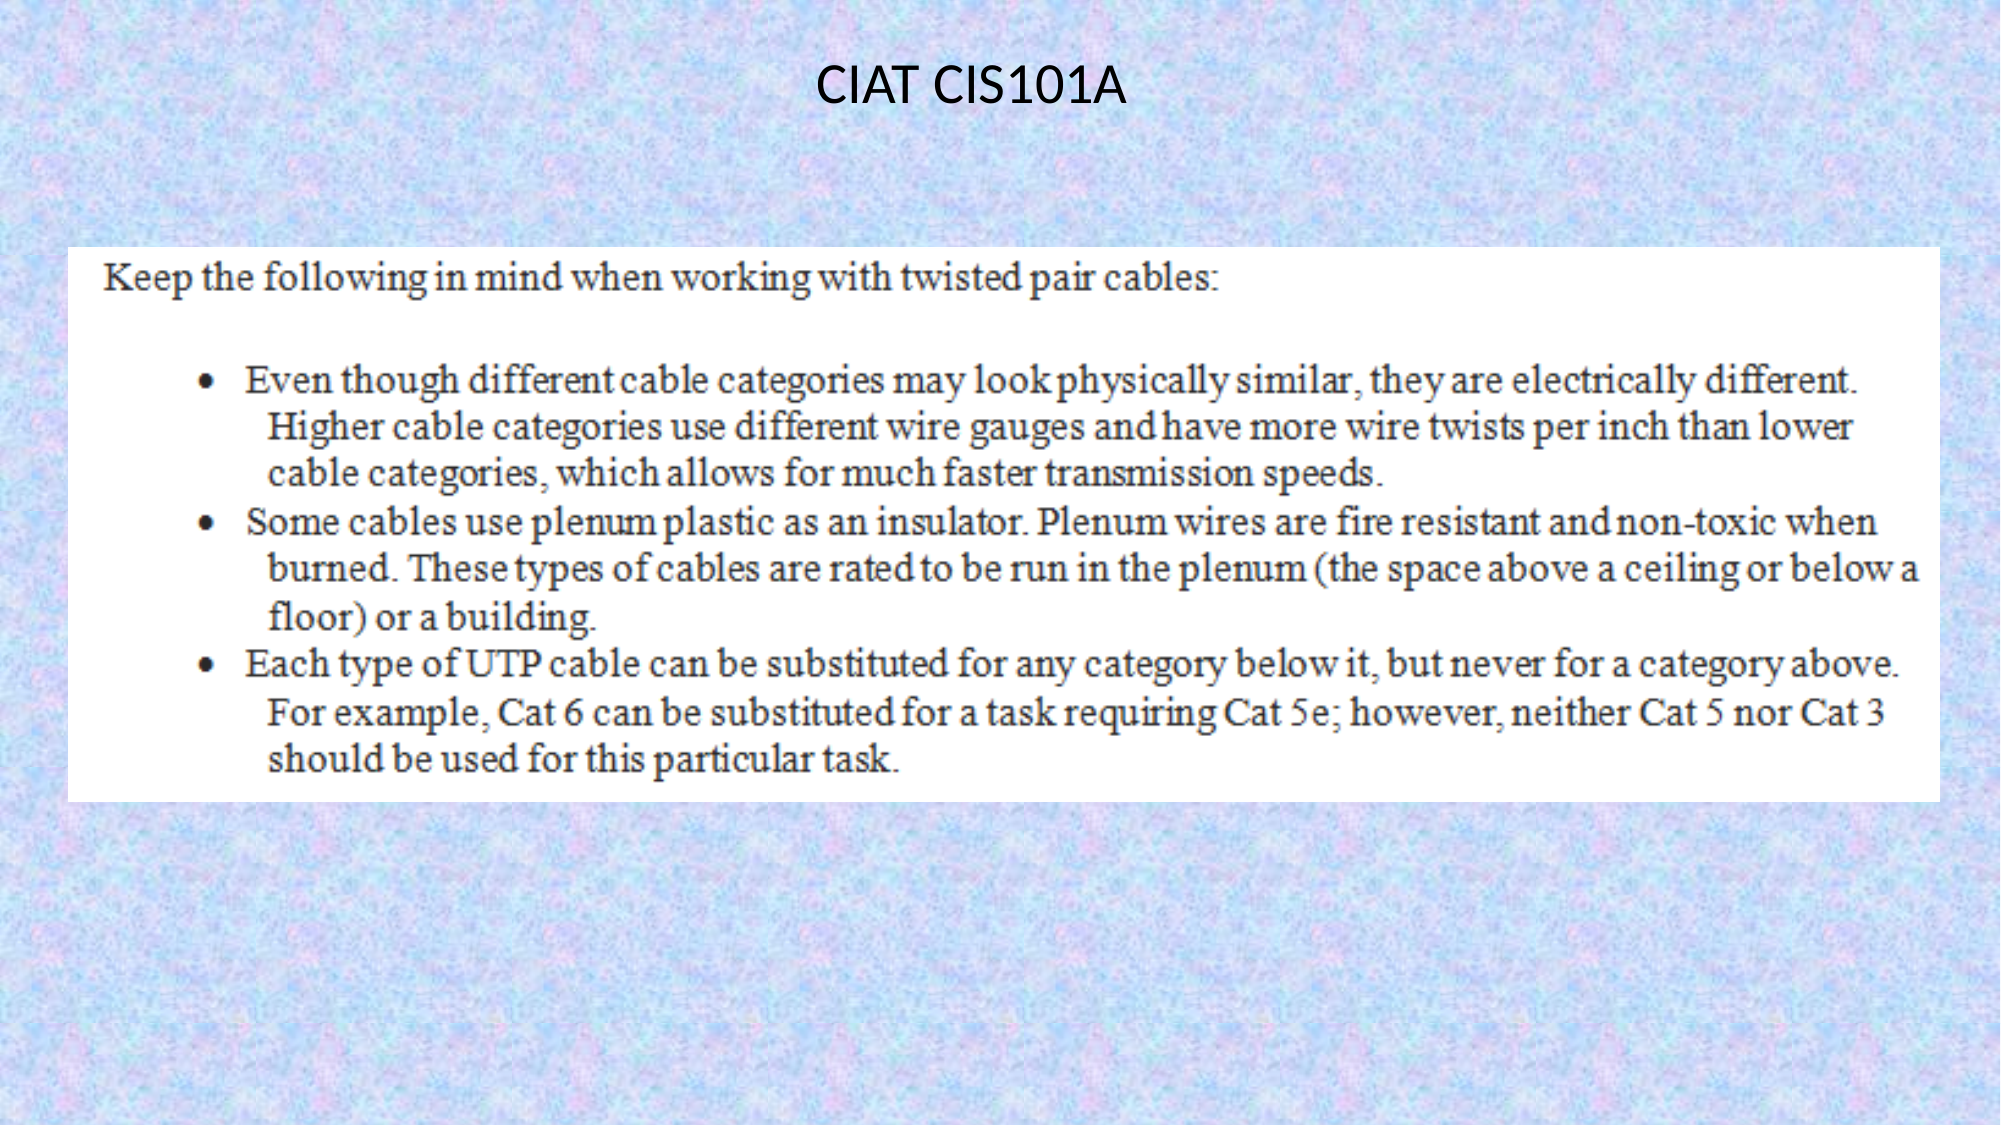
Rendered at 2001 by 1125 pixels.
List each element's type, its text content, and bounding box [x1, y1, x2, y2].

text_box CIAT CIS101A [780, 37, 1164, 123]
picture [0, 0, 2001, 1125]
